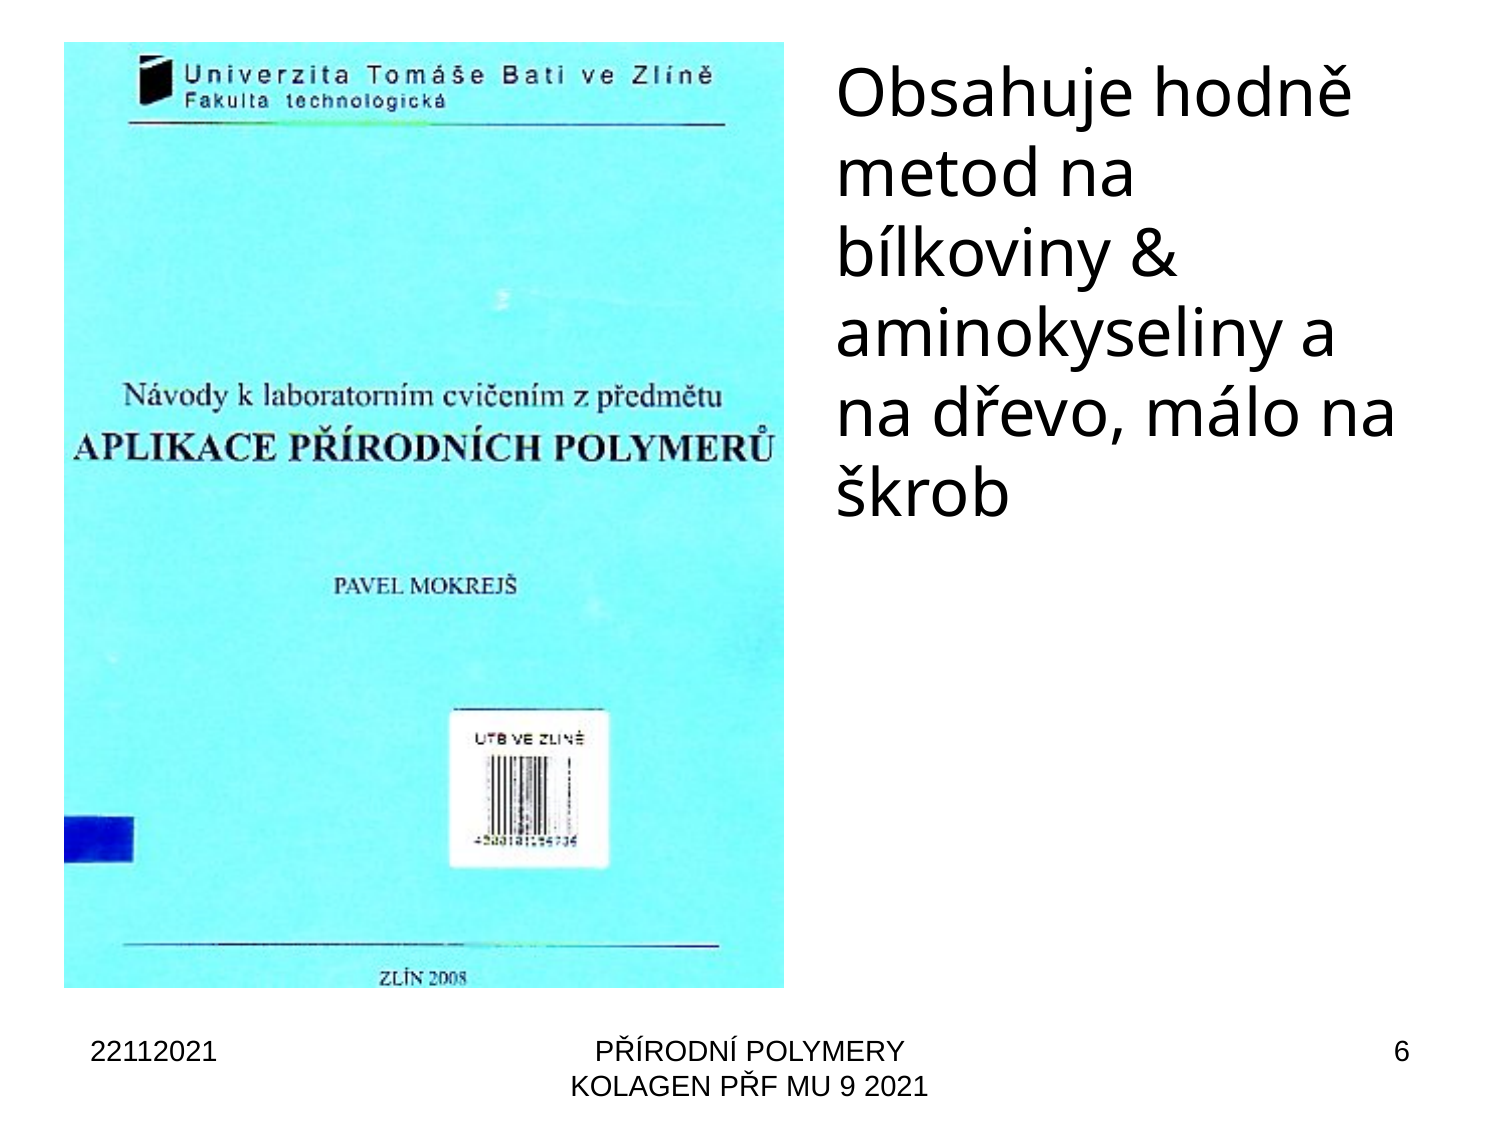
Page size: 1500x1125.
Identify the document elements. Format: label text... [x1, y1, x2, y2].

slide_number 22112021 [74, 1024, 426, 1103]
text_box Obsahuje hodně metod na bílkoviny & aminokyseliny a na dřevo, málo na škrob [820, 42, 1436, 538]
slide_number 6 [1074, 1024, 1426, 1103]
picture [64, 42, 784, 988]
footer PŘÍRODNÍ POLYMERY KOLAGEN PŘF MU 9 2021 [512, 1024, 988, 1103]
